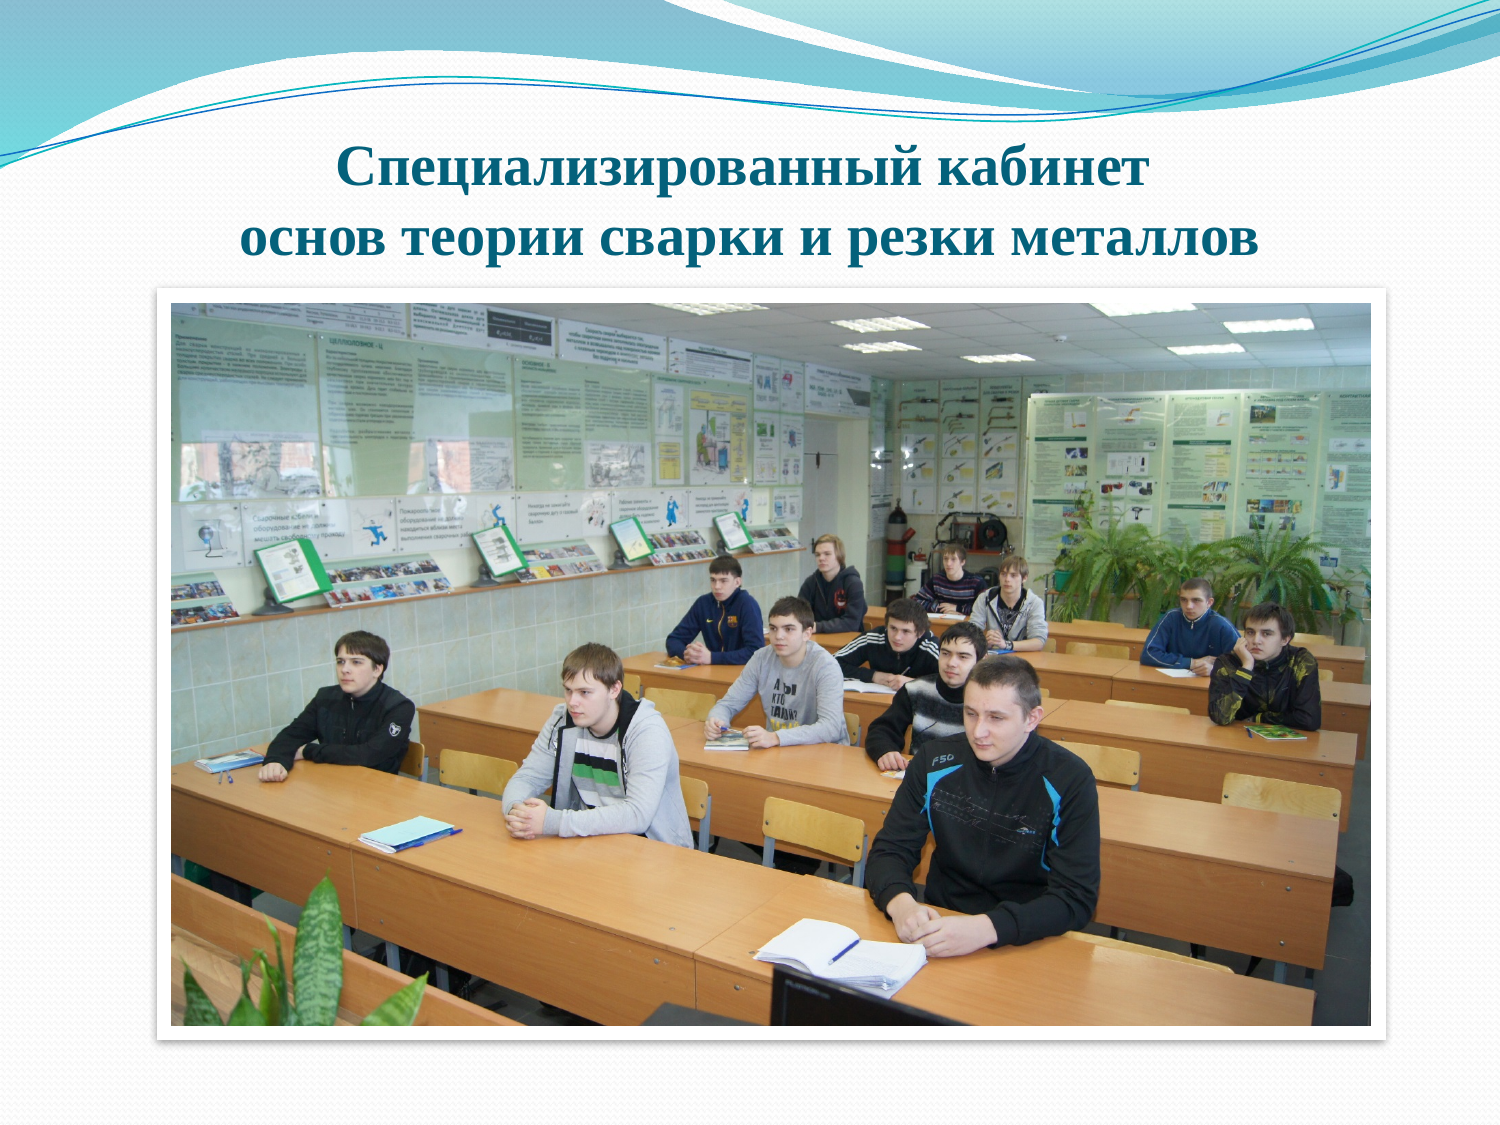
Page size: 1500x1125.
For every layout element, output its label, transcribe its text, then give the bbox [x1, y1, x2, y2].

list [170, 302, 1372, 1026]
title Специализированный кабинет основ теории сварки и резки металлов [75, 115, 1425, 268]
